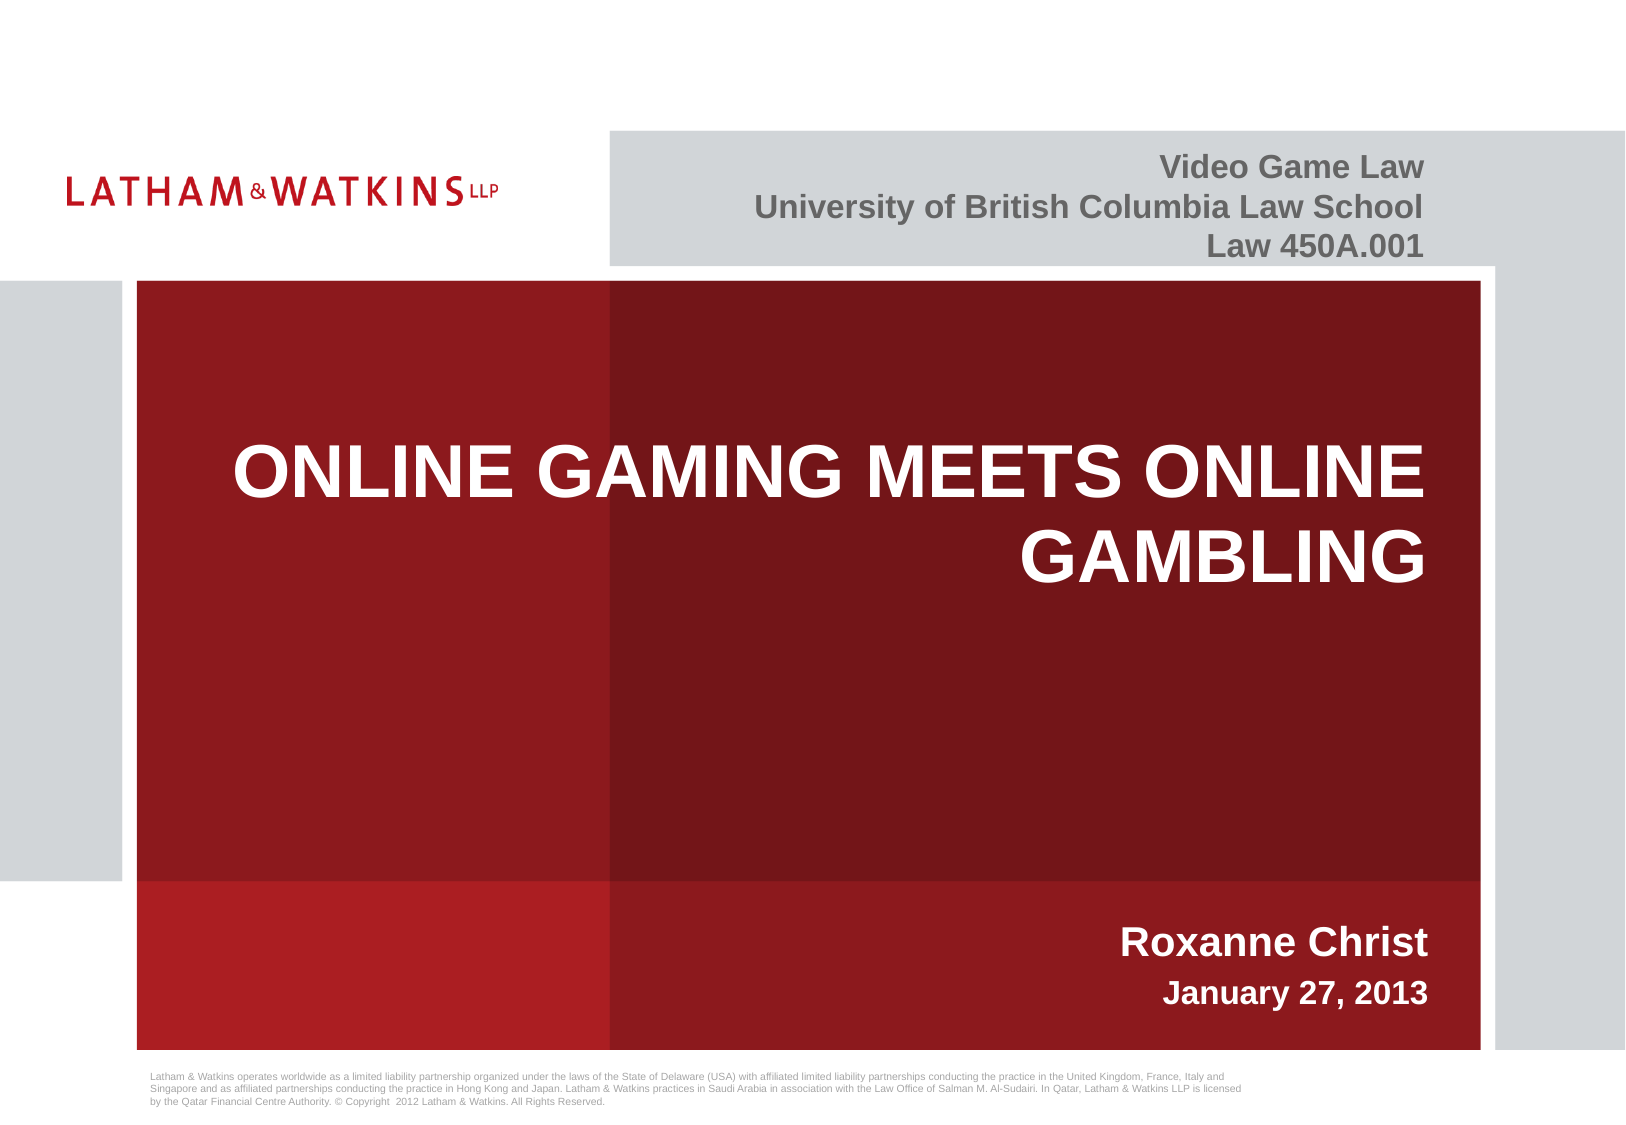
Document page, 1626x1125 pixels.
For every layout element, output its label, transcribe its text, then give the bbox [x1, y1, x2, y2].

picture [0, 0, 1626, 1125]
text_box Video Game Law University of British Columbia Law School Law 450A.001 [637, 137, 1439, 272]
title ONLINE GAMING MEETS ONLINE GAMBLING [201, 328, 1443, 859]
subtitle Roxanne Christ January 27, 2013 [211, 900, 1444, 1033]
